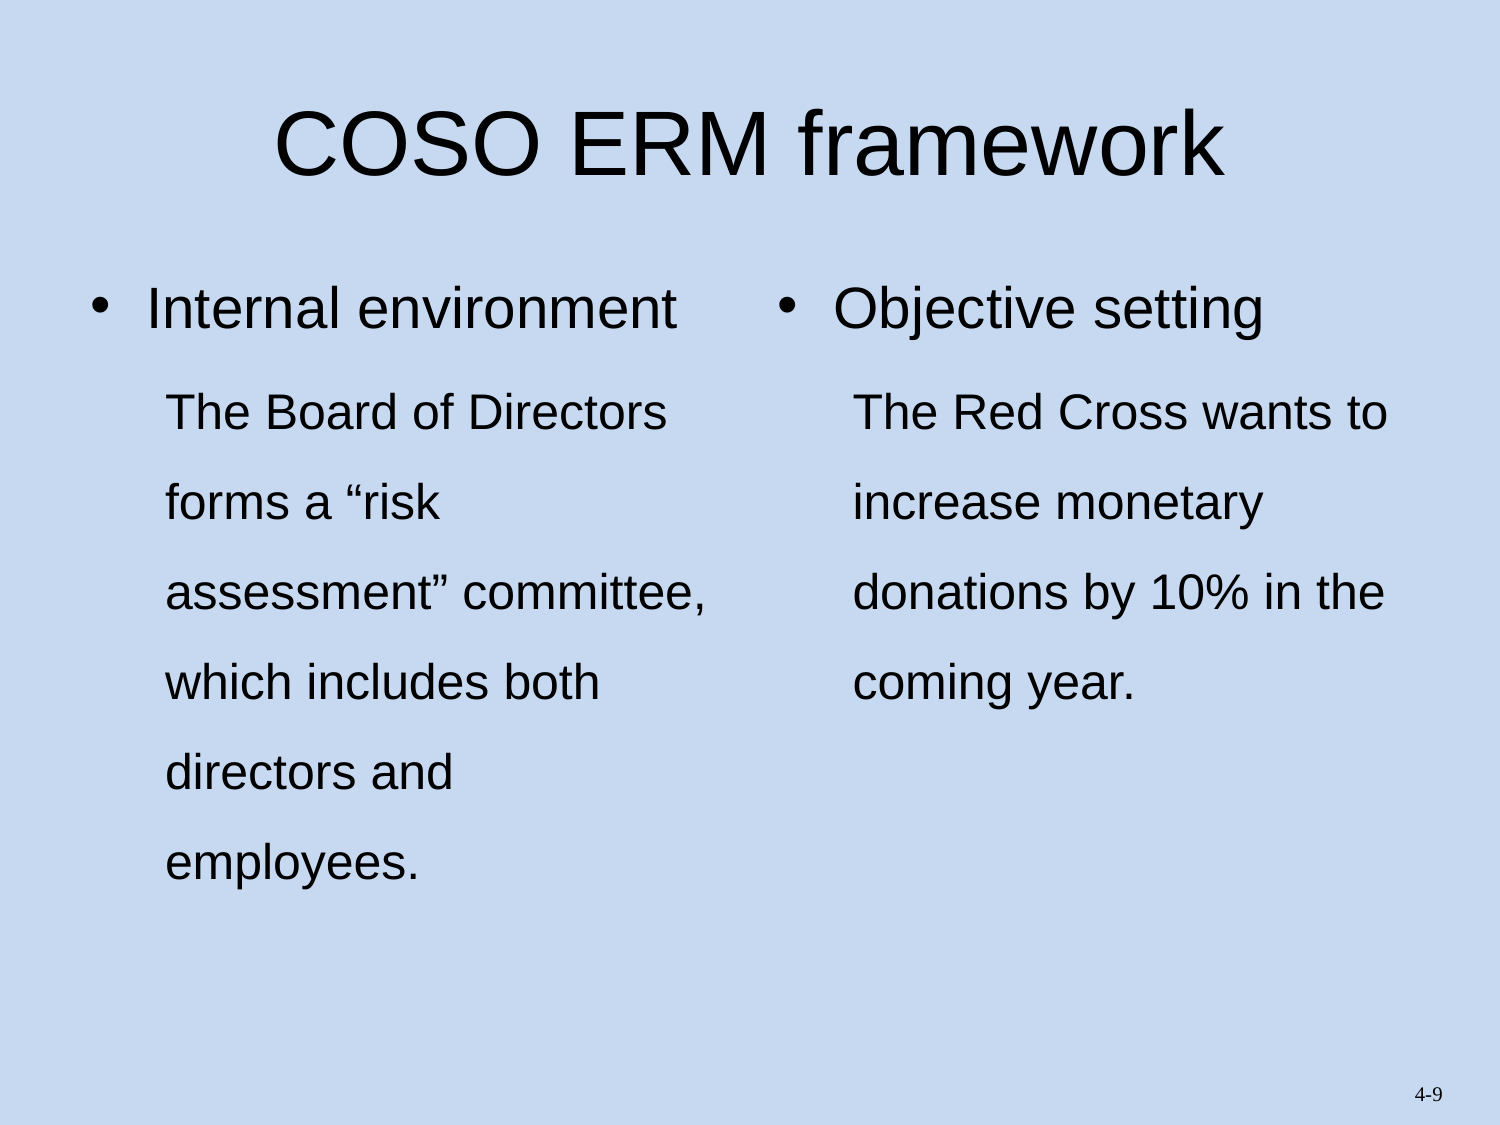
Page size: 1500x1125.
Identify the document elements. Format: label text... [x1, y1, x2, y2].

title COSO ERM framework [75, 45, 1425, 233]
list Objective setting The Red Cross wants to increase monetary donations by 10% in the coming year. [762, 262, 1425, 1005]
list Internal environment The Board of Directors forms a “risk assessment” committee, which includes both directors and employees. [75, 262, 738, 1005]
